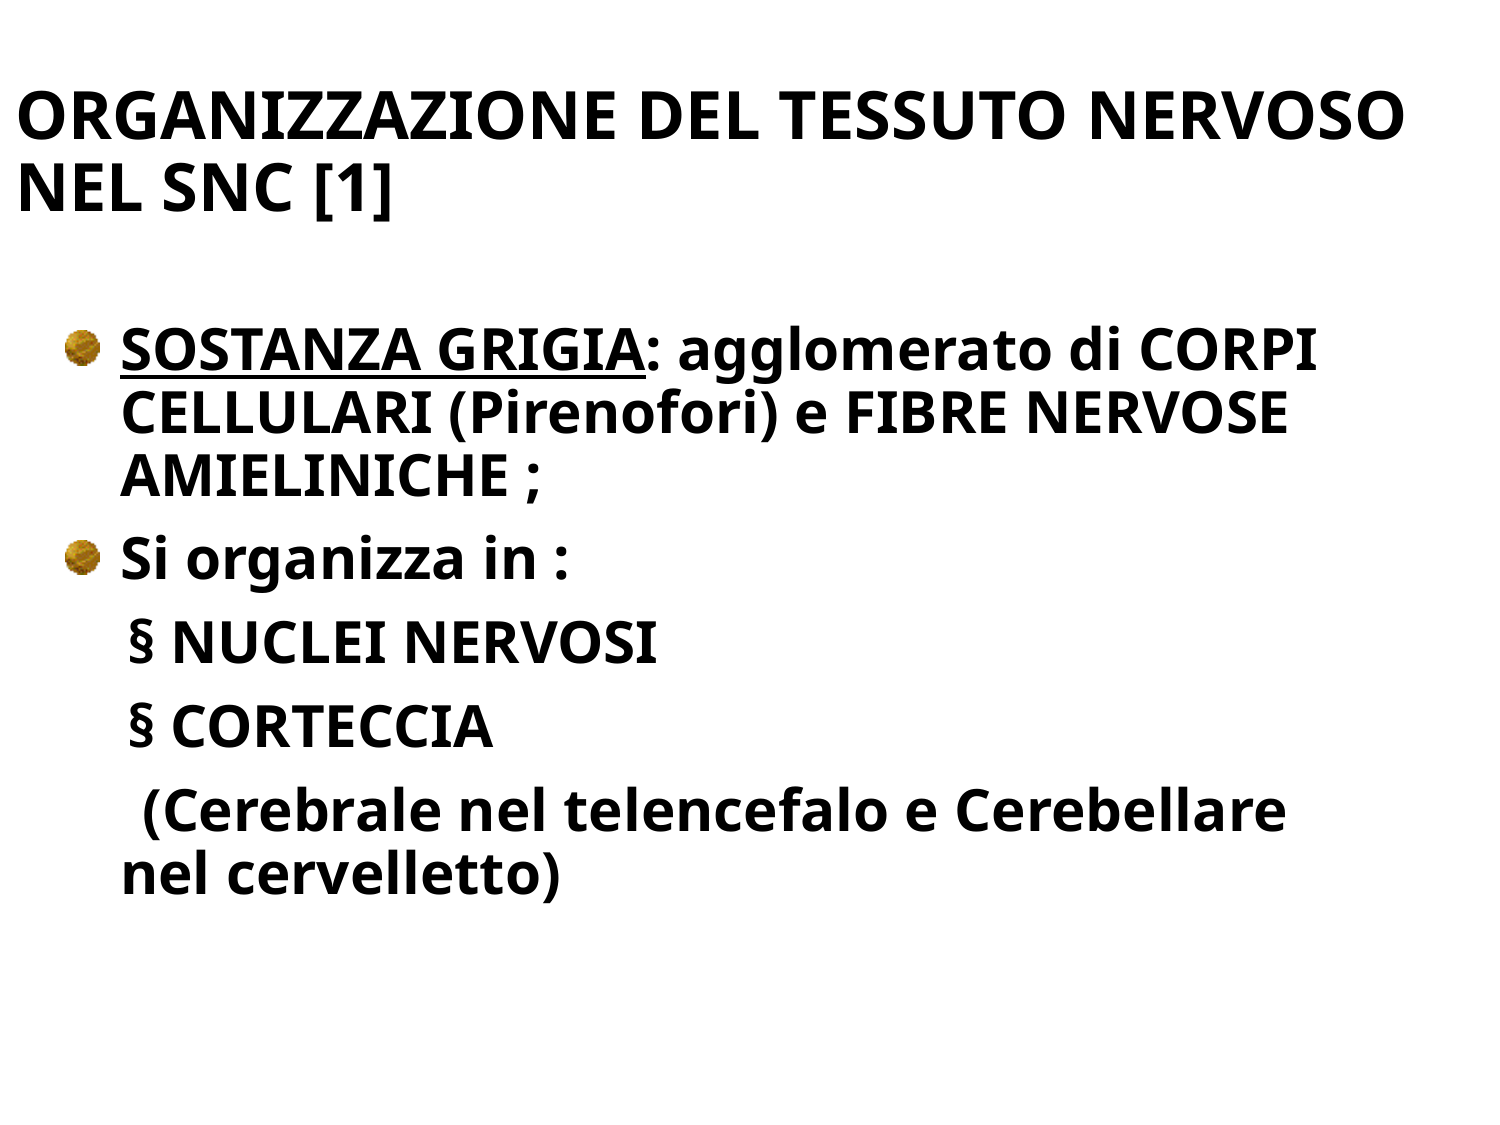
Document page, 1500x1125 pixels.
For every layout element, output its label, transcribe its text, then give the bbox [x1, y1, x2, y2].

list SOSTANZA GRIGIA: agglomerato di CORPI CELLULARI (Pirenofori) e FIBRE NERVOSE AMIELINICHE ; Si organizza in : § NUCLEI NERVOSI § CORTECCIA (Cerebrale nel telencefalo e Cerebellare nel cervelletto) [50, 312, 1463, 1063]
picture [65, 330, 100, 366]
picture [65, 540, 100, 575]
title ORGANIZZAZIONE DEL TESSUTO NERVOSO NEL SNC [1] [0, 66, 1500, 242]
